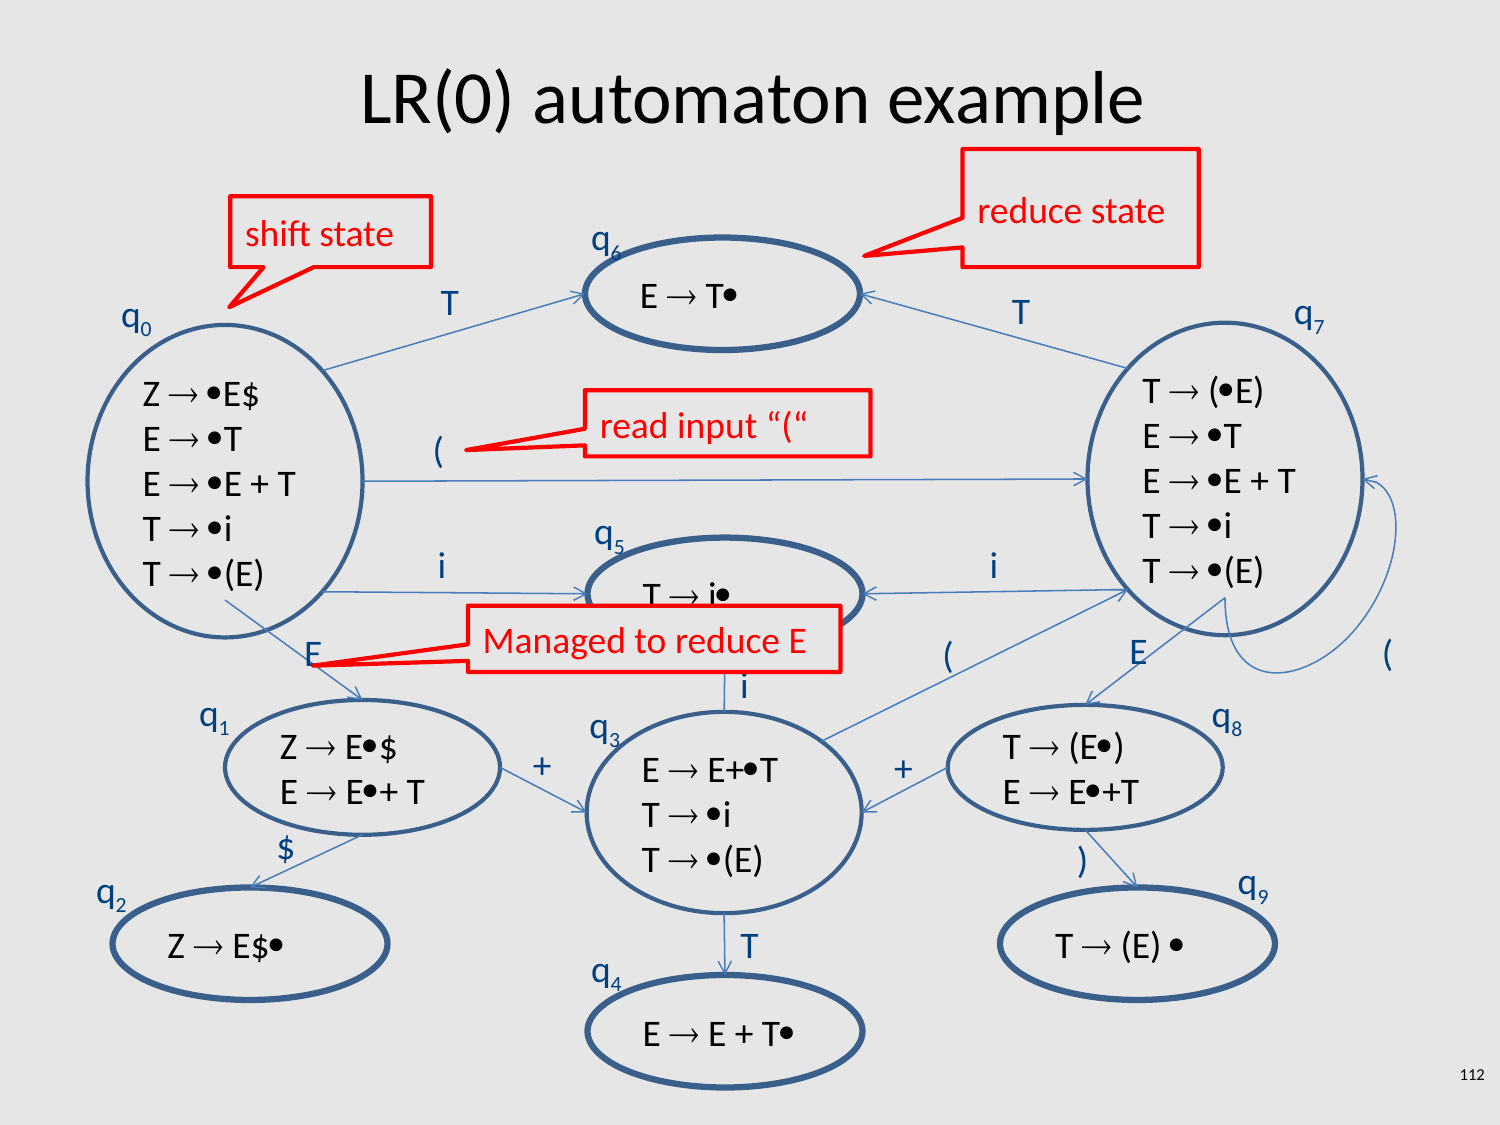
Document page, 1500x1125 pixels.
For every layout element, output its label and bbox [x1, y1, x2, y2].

text_box [81, 194, 1409, 1090]
slide_number [1187, 1055, 1500, 1102]
text_box [862, 146, 1201, 270]
title [115, 0, 1391, 188]
